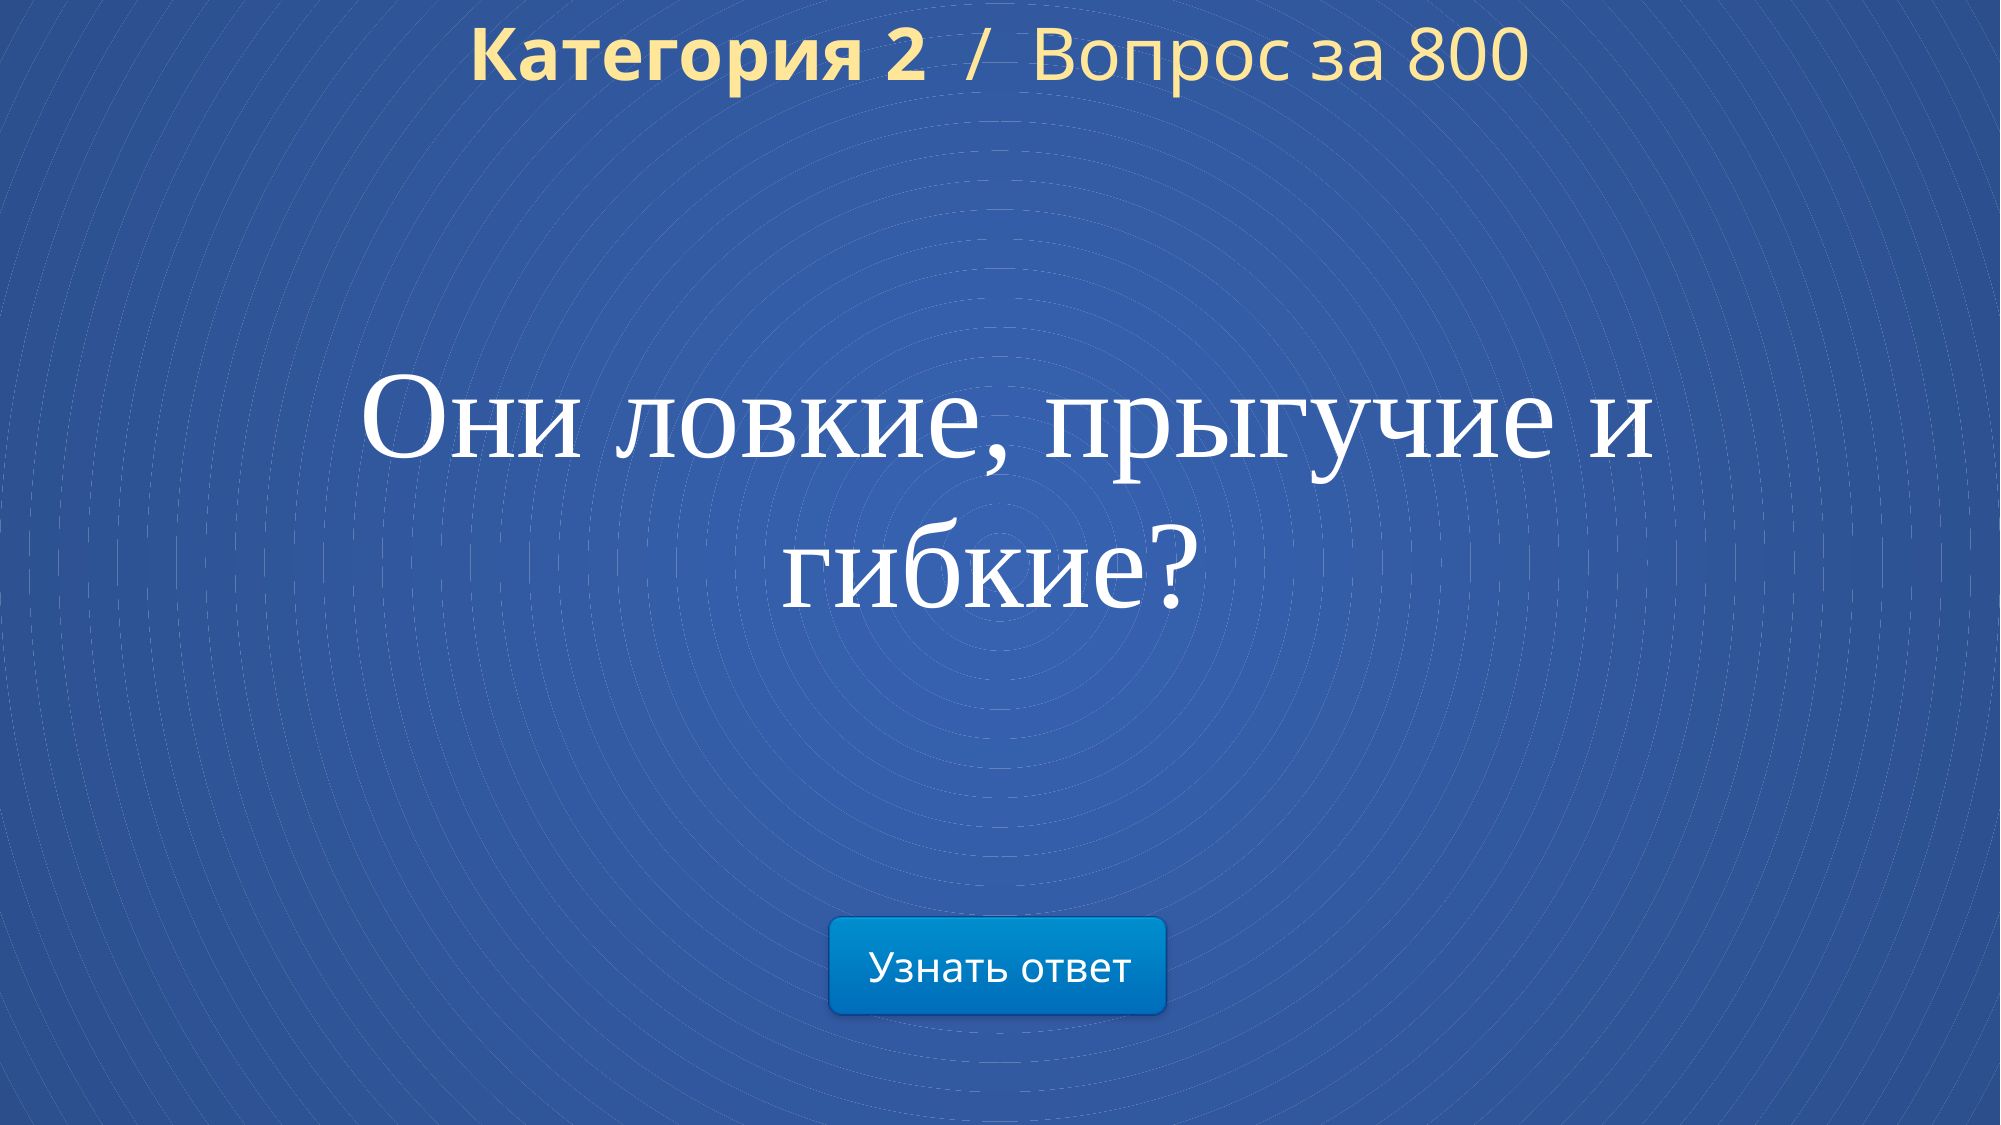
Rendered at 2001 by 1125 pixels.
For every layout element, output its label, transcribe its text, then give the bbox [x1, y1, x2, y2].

picture [793, 902, 1180, 1035]
text_box Они ловкие, прыгучие и гибкие? [190, 324, 1794, 640]
text_box Категория 2 / Вопрос за 800 [403, 0, 1598, 190]
